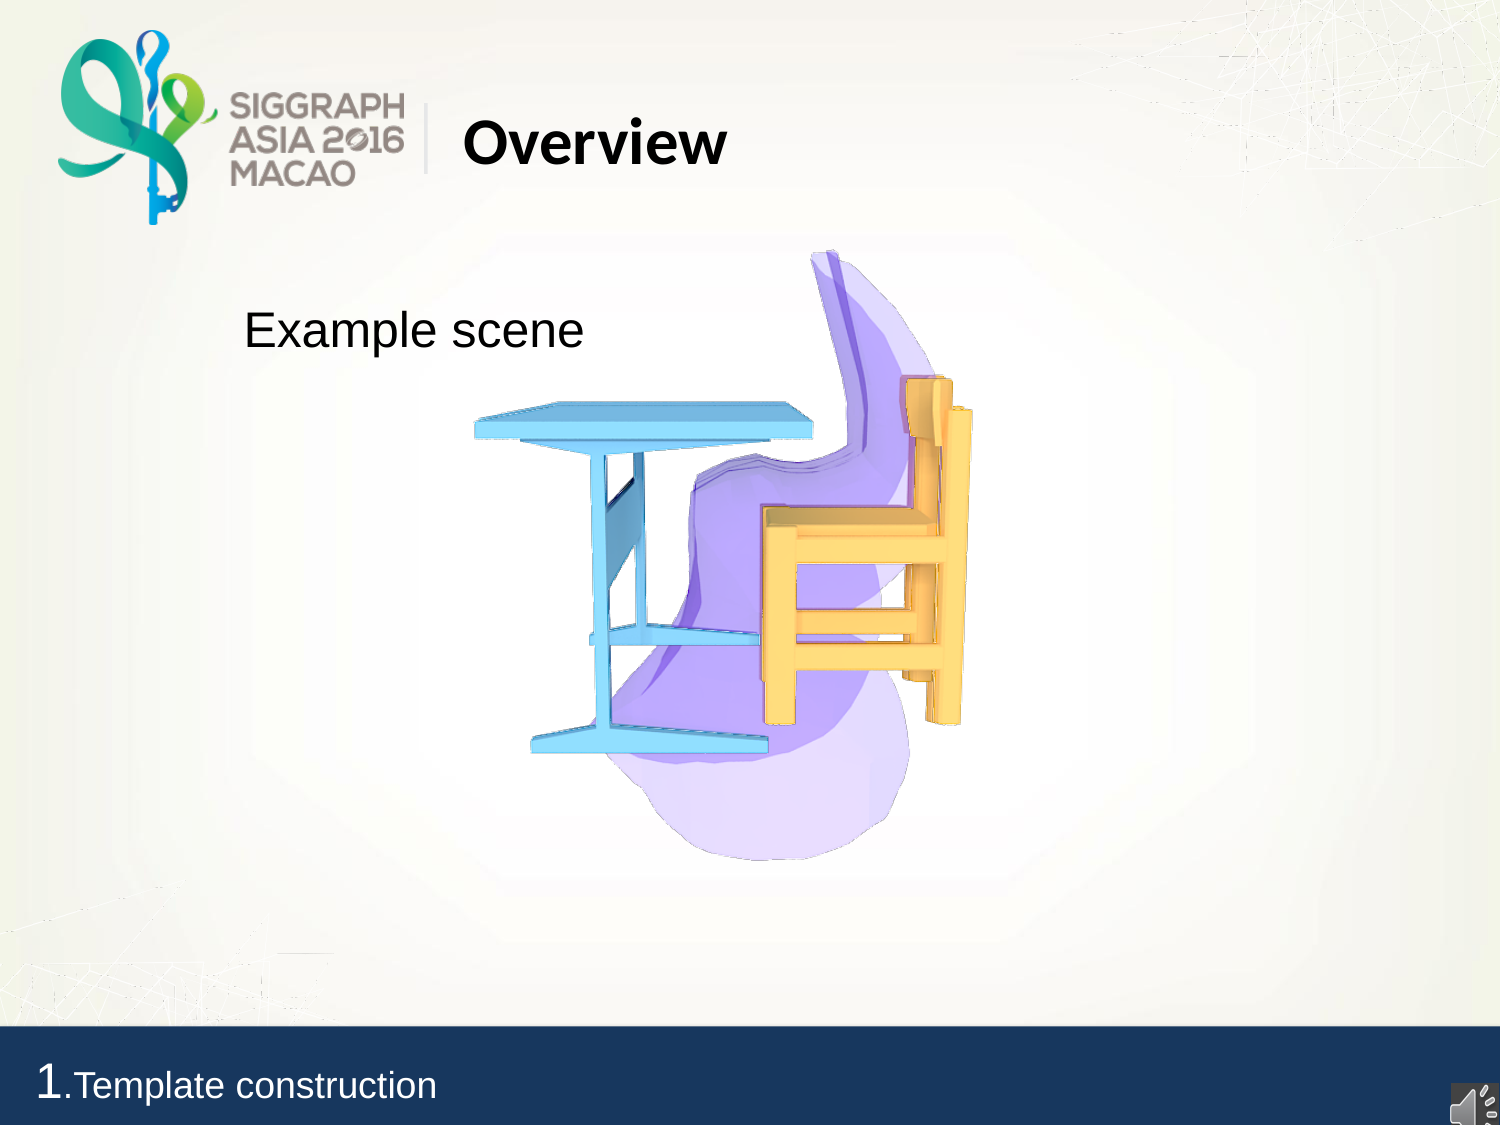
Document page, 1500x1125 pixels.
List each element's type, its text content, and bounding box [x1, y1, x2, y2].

text_box [0, 1026, 1500, 1125]
text_box Example scene [228, 290, 396, 366]
text_box [181, 25, 1500, 214]
picture [0, 0, 1500, 1026]
picture [1449, 1082, 1500, 1125]
text_box 1.Template construction [20, 1041, 771, 1117]
